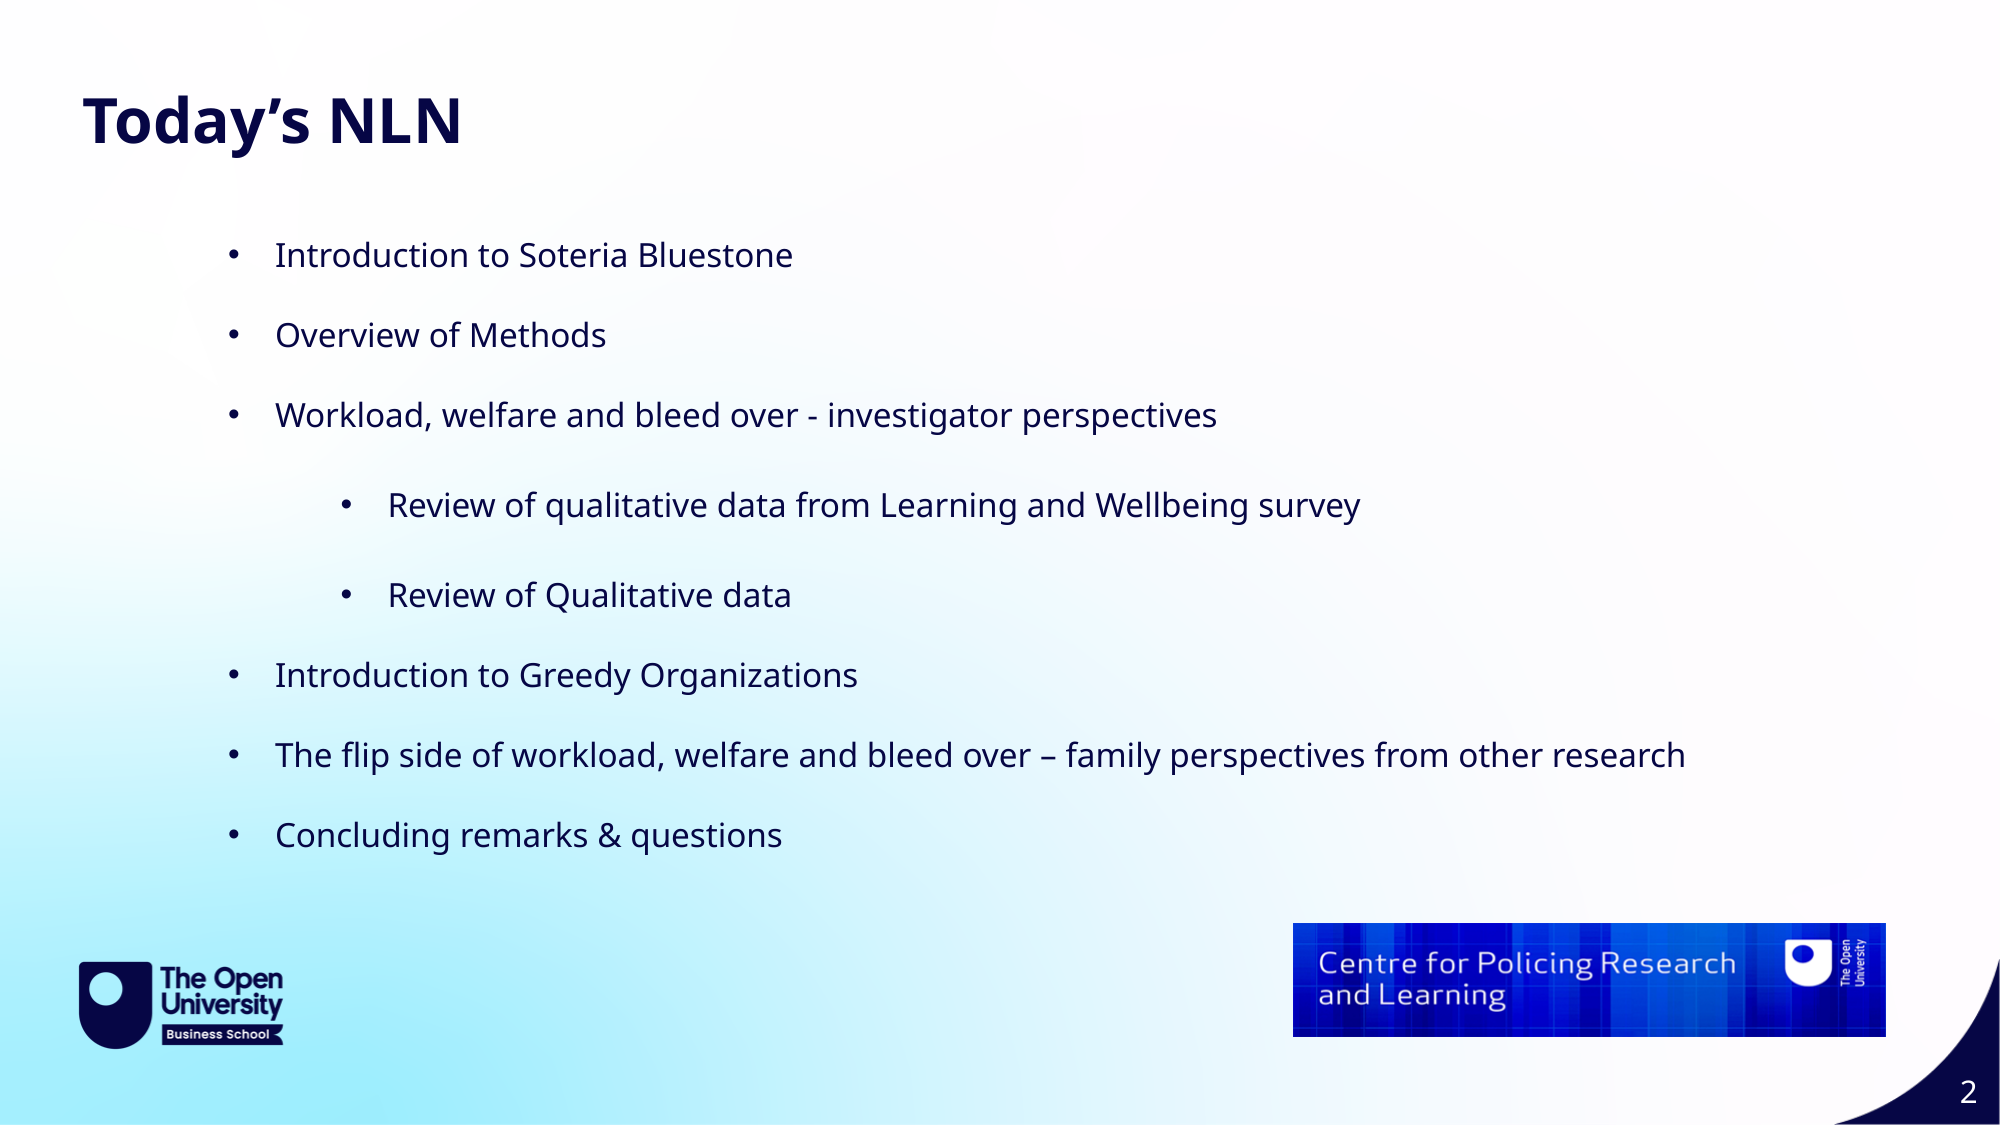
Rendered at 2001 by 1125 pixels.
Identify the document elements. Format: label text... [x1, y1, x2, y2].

picture [1293, 923, 2000, 1125]
list Introduction to Soteria Bluestone Overview of Methods Workload, welfare and bleed over - investigator perspectives Review of qualitative data from Learning and Wellbeing survey Review of Qualitative data Introduction to Greedy Organizations The flip side of workload, welfare and bleed over – family perspectives from other research Concluding remarks & questions [213, 186, 1787, 782]
list Today’s NLN [67, 66, 1835, 148]
picture [77, 960, 359, 1052]
